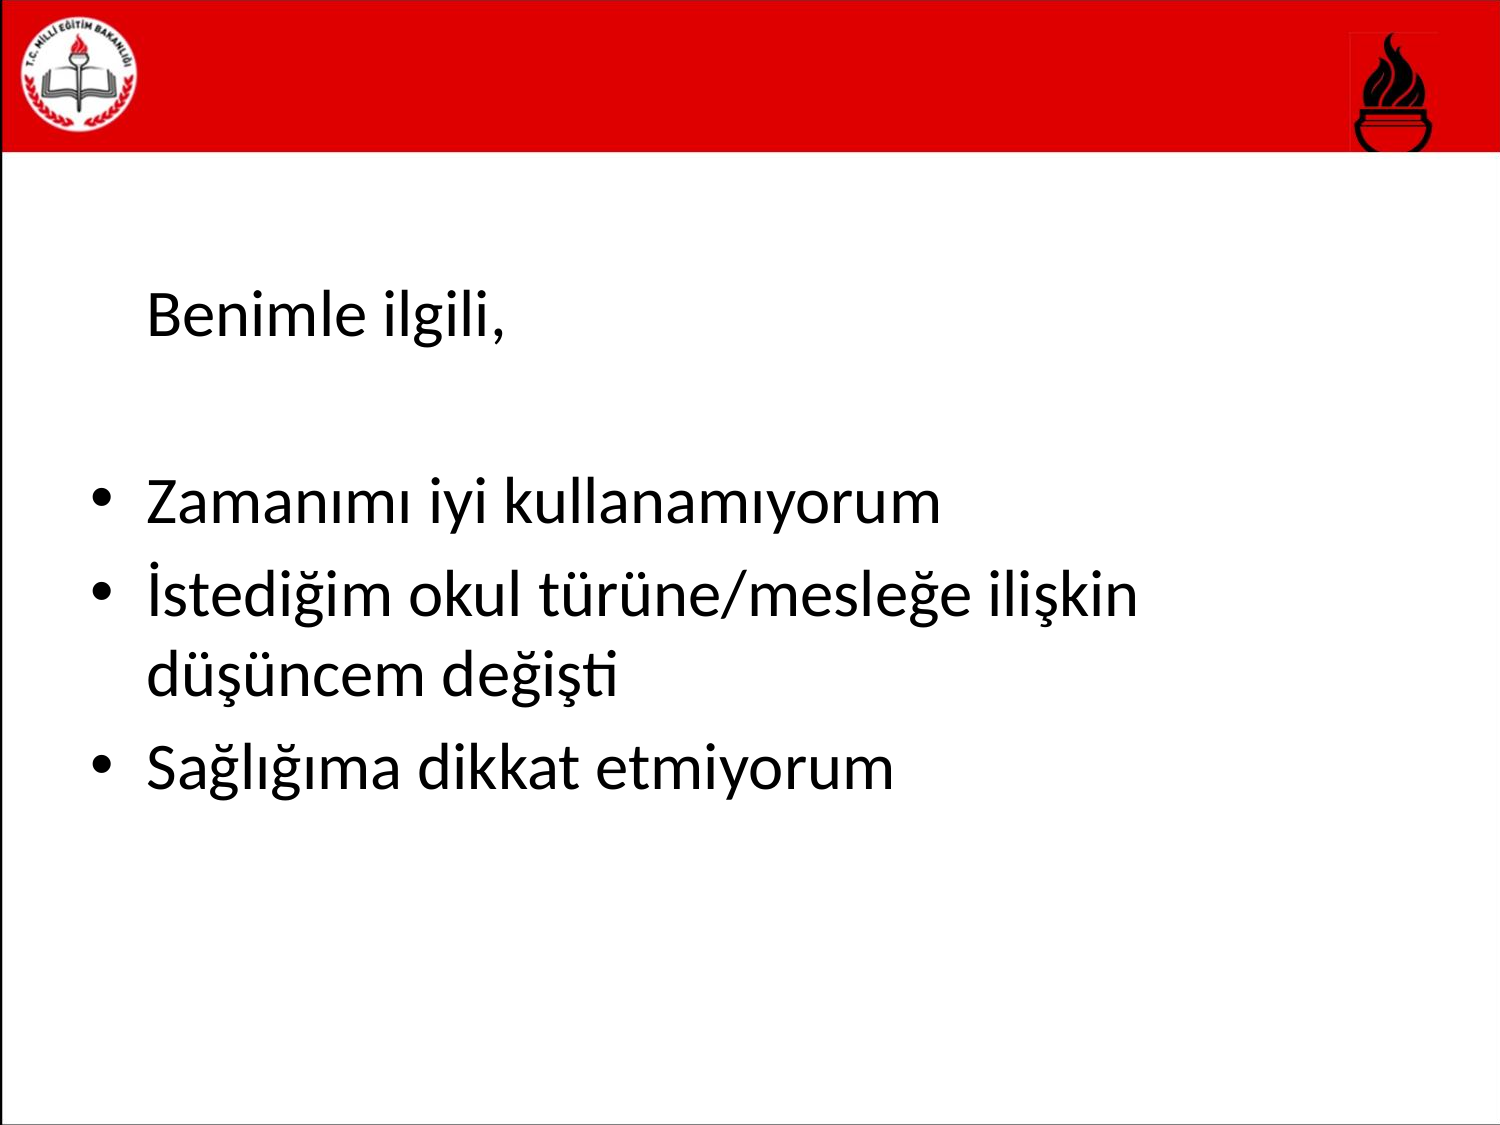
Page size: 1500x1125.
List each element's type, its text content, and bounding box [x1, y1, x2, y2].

list Benimle ilgili, Zamanımı iyi kullanamıyorum İstediğim okul türüne/mesleğe ilişkin düşüncem değişti Sağlığıma dikkat etmiyorum [75, 262, 1425, 1005]
picture [0, 0, 1500, 1125]
